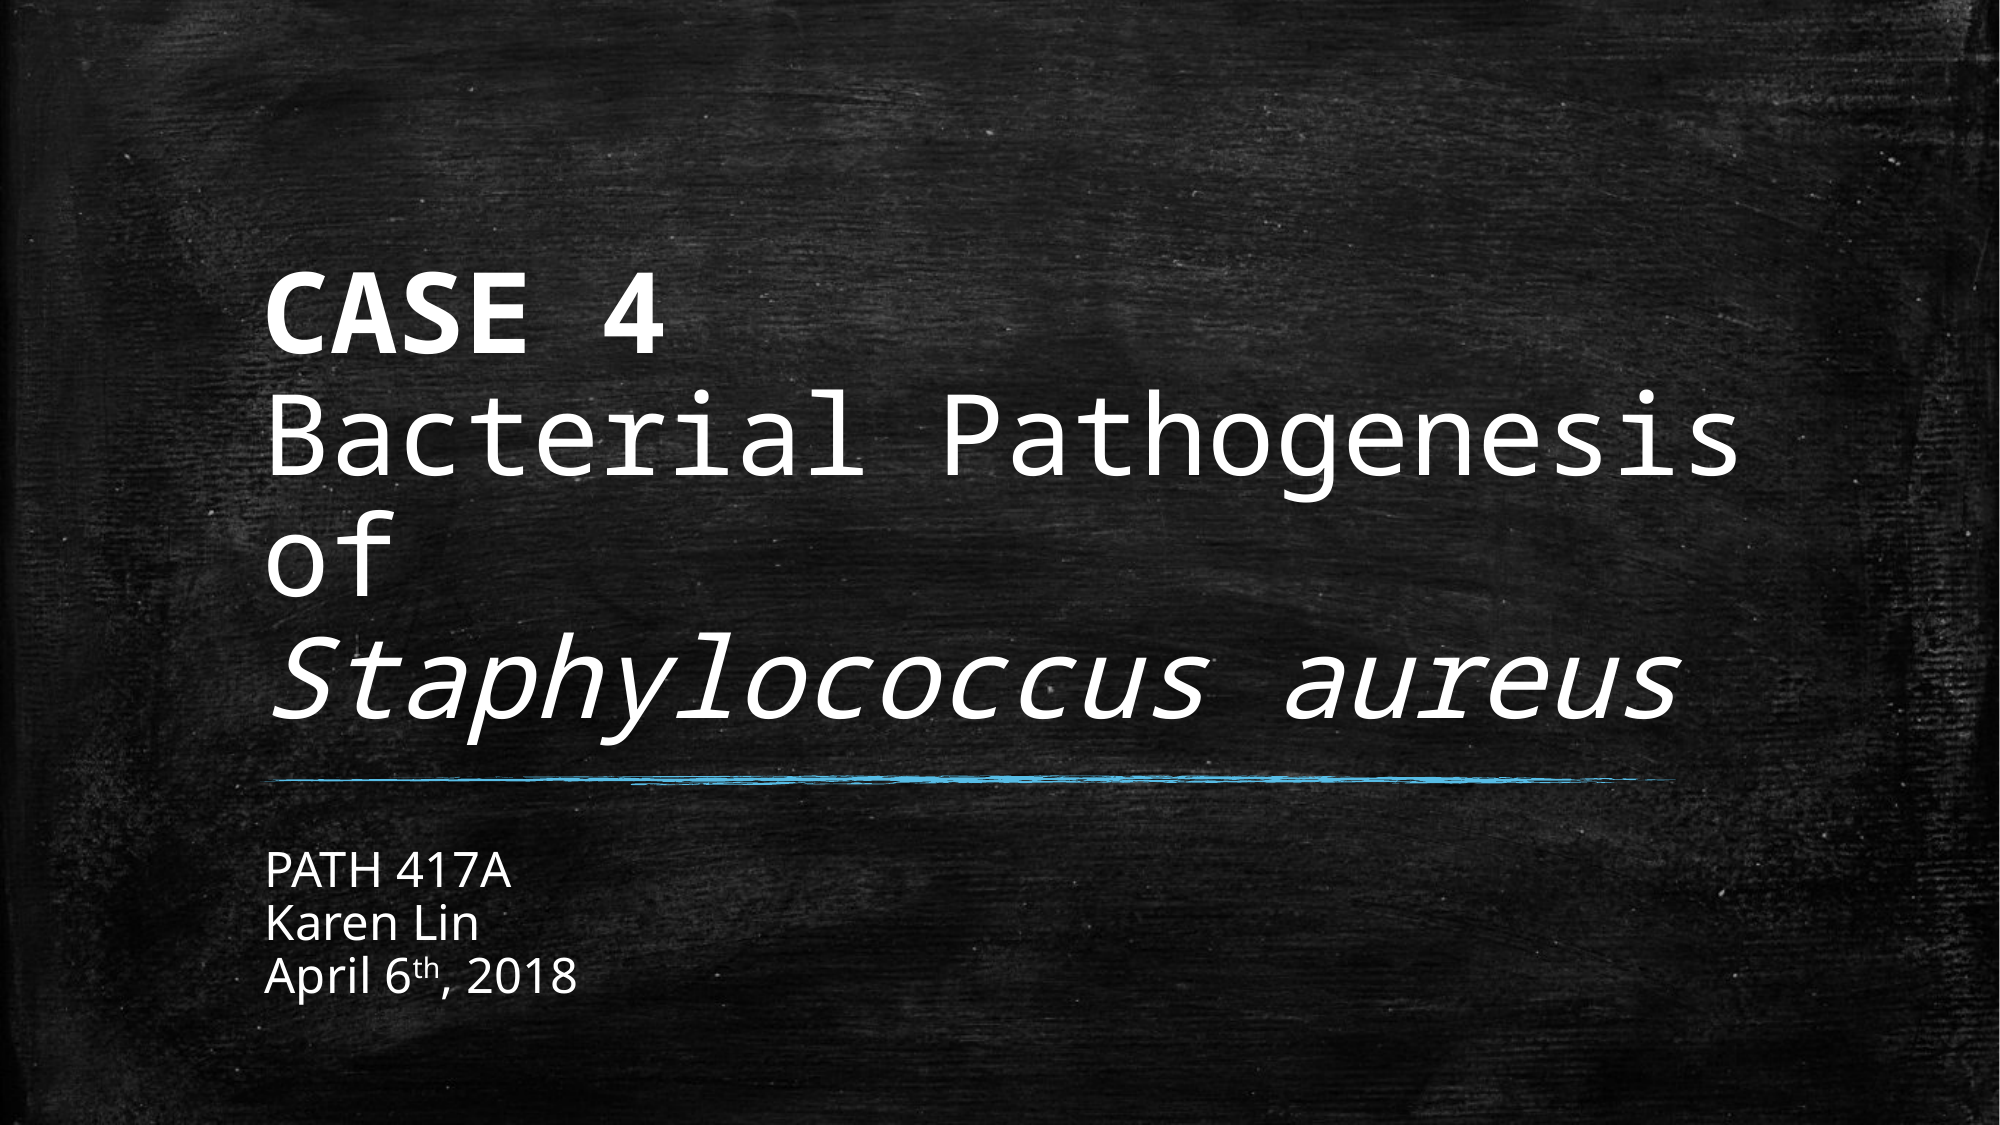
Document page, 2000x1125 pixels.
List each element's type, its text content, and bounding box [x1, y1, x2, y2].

subtitle PATH 417A Karen Lin April 6th, 2018 [249, 837, 1750, 1013]
title CASE 4 Bacterial Pathogenesis of Staphylococcus aureus [247, 312, 1863, 750]
